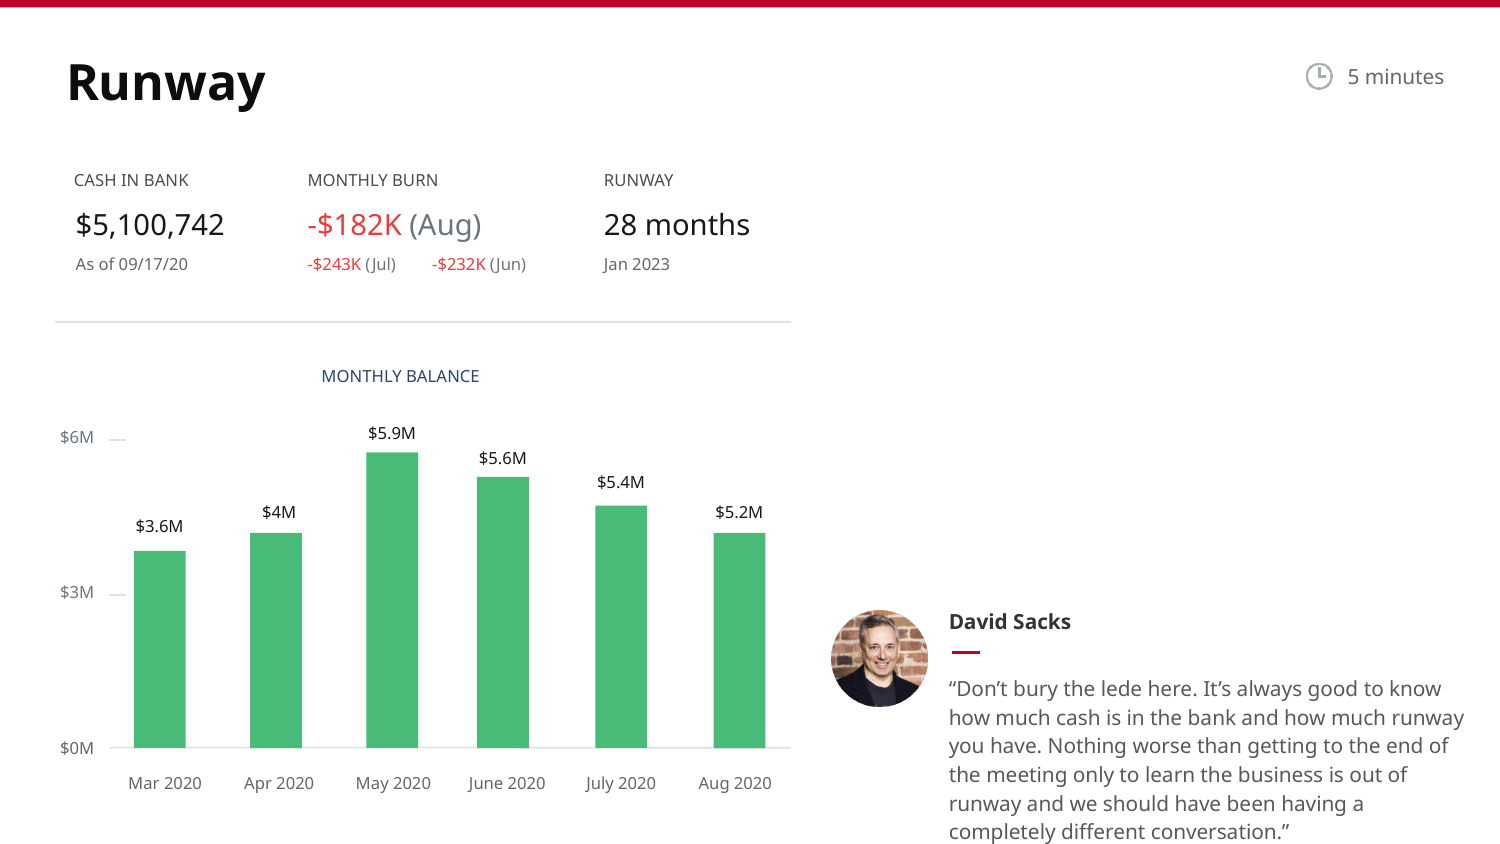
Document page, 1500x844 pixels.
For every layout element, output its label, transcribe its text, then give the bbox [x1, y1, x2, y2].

text_box 28 months [589, 195, 787, 249]
text_box $5.4M [572, 466, 670, 497]
picture [831, 609, 928, 707]
text_box May 2020 [337, 767, 449, 799]
text_box [477, 476, 530, 746]
text_box June 2020 [451, 767, 563, 799]
text_box Mar 2020 [109, 767, 221, 799]
text_box $4M [230, 496, 328, 528]
text_box [250, 532, 302, 746]
title David Sacks [933, 593, 1330, 647]
text_box Apr 2020 [223, 767, 335, 799]
text_box MONTHLY BALANCE [305, 360, 496, 392]
text_box Jan 2023 [589, 243, 769, 285]
title “Don’t bury the lede here. It’s always good to know how much cash is in the bank and how much runway you have. Nothing worse than getting to the end of the meeting only to learn the business is out of runway and we should have been having a completely different conversation.” [933, 656, 1489, 795]
text_box Runway [51, 35, 1267, 130]
title 5 minutes [1339, 61, 1474, 93]
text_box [42, 576, 126, 608]
text_box As of 09/17/20 [60, 243, 240, 285]
picture [1301, 58, 1337, 94]
text_box CASH IN BANK [58, 164, 250, 196]
text_box $5.2M [690, 496, 788, 528]
text_box RUNWAY [589, 164, 780, 195]
text_box [595, 505, 648, 746]
text_box $3.6M [111, 511, 209, 542]
text_box [713, 532, 766, 746]
text_box -$182K (Aug) [292, 195, 557, 242]
text_box MONTHLY BURN [292, 164, 483, 195]
text_box $5,100,742 [60, 195, 259, 249]
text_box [42, 421, 126, 453]
text_box [133, 550, 186, 746]
text_box $0M [42, 732, 110, 763]
text_box July 2020 [565, 767, 677, 799]
text_box $5.9M [343, 417, 441, 449]
text_box Aug 2020 [679, 767, 791, 799]
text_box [292, 242, 557, 286]
text_box [366, 452, 419, 746]
text_box $5.6M [454, 442, 552, 473]
